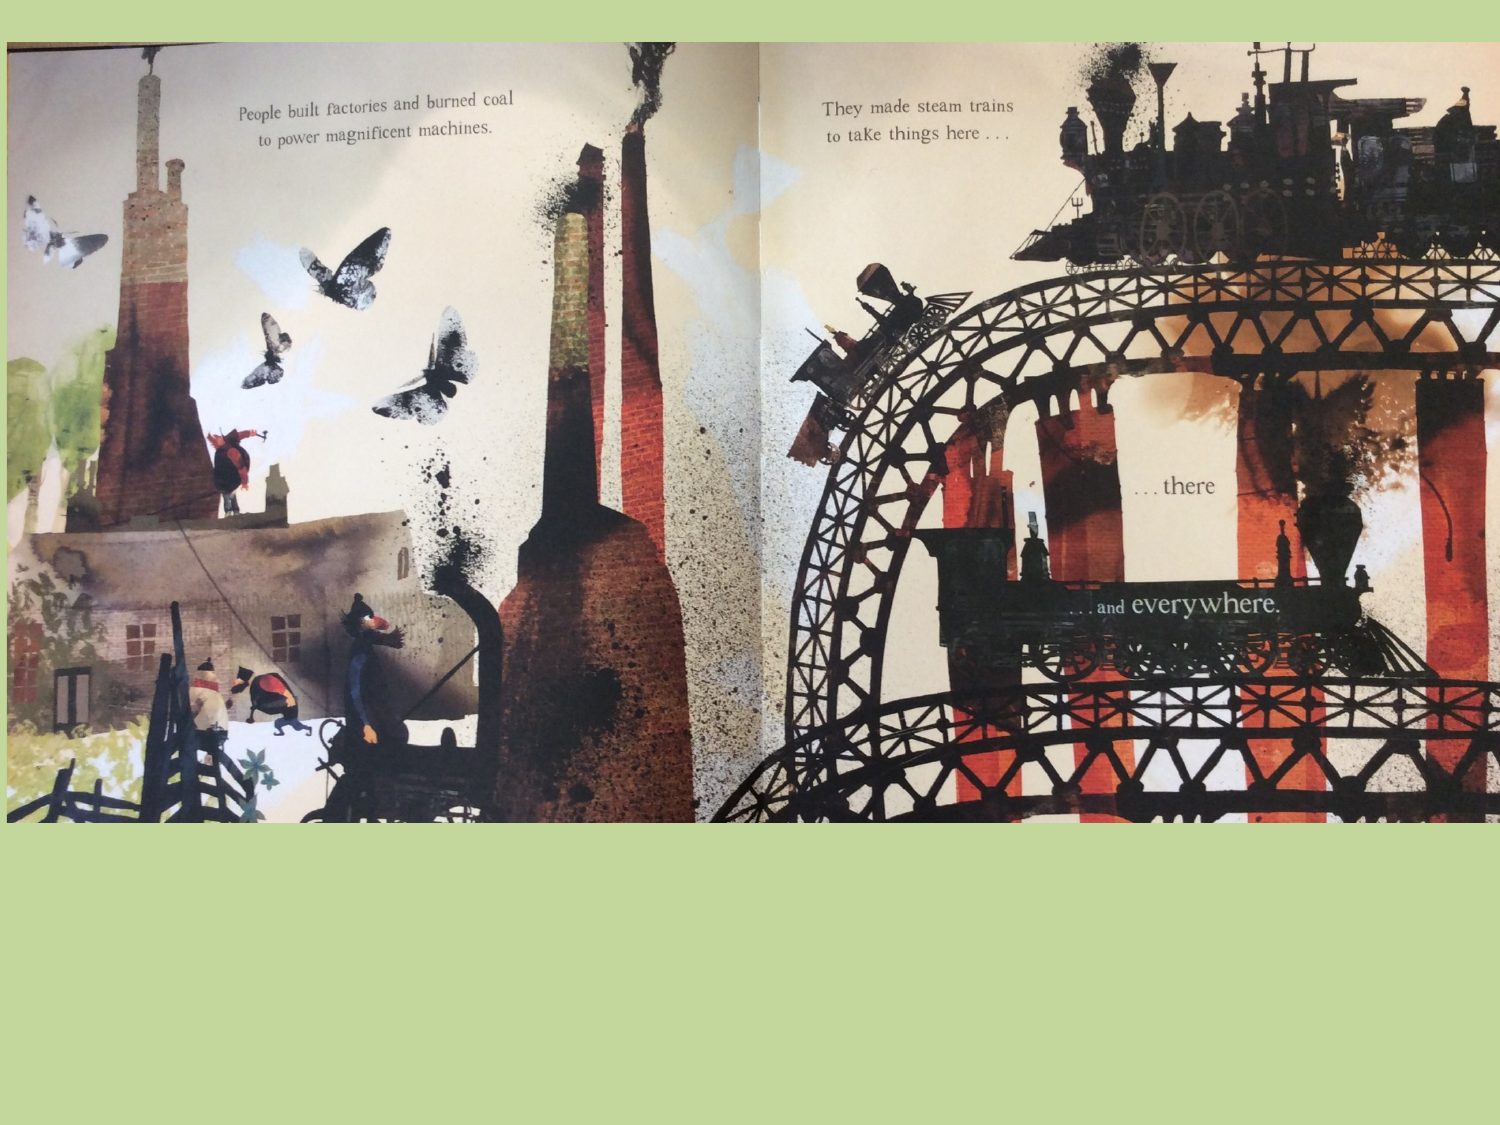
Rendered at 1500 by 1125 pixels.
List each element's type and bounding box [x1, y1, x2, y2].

list [6, 42, 1500, 823]
